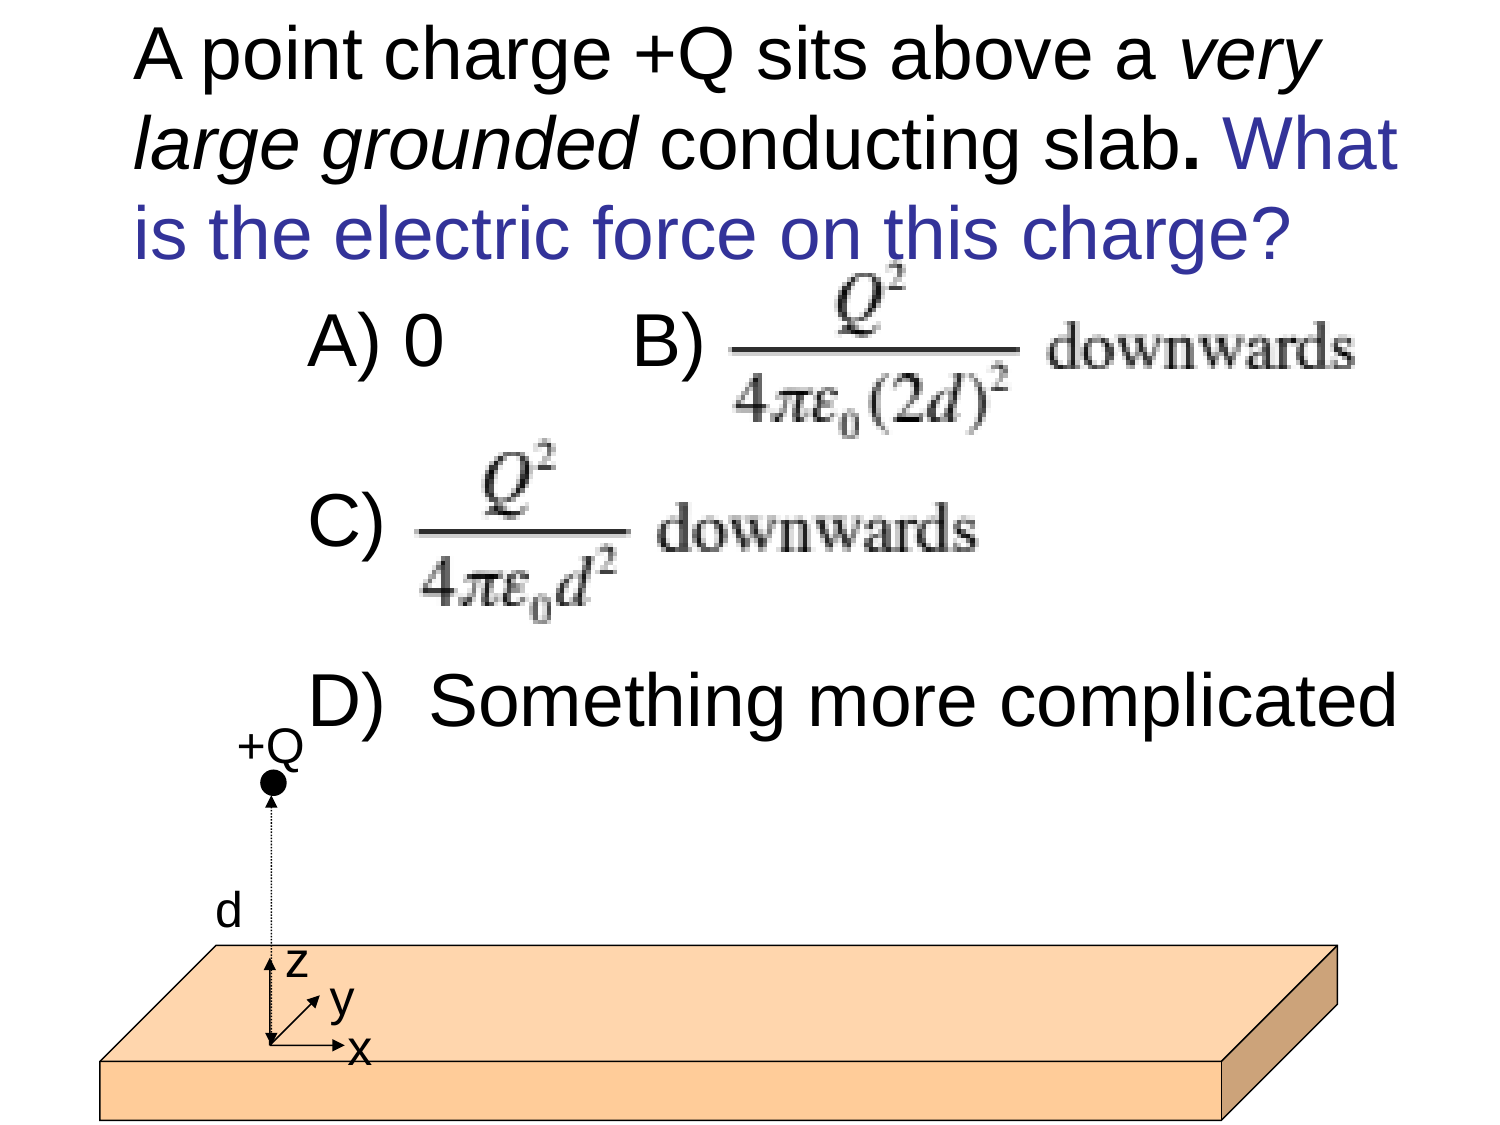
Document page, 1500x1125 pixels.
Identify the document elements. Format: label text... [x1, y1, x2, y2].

text_box 0 B) C) D) Something more complicated [292, 284, 1470, 750]
text_box z [270, 920, 325, 995]
text_box [273, 997, 314, 1043]
text_box [260, 770, 286, 796]
text_box d [200, 870, 258, 945]
text_box y [314, 957, 370, 1033]
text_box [405, 424, 1073, 634]
text_box [265, 1032, 278, 1046]
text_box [720, 247, 1445, 449]
title A point charge +Q sits above a very large grounded conducting slab. What is the electric force on this charge? [119, 45, 1475, 234]
text_box [99, 945, 1338, 1121]
text_box [265, 795, 278, 808]
text_box +Q [221, 705, 320, 781]
text_box x [332, 1007, 388, 1083]
text_box [263, 957, 270, 1032]
